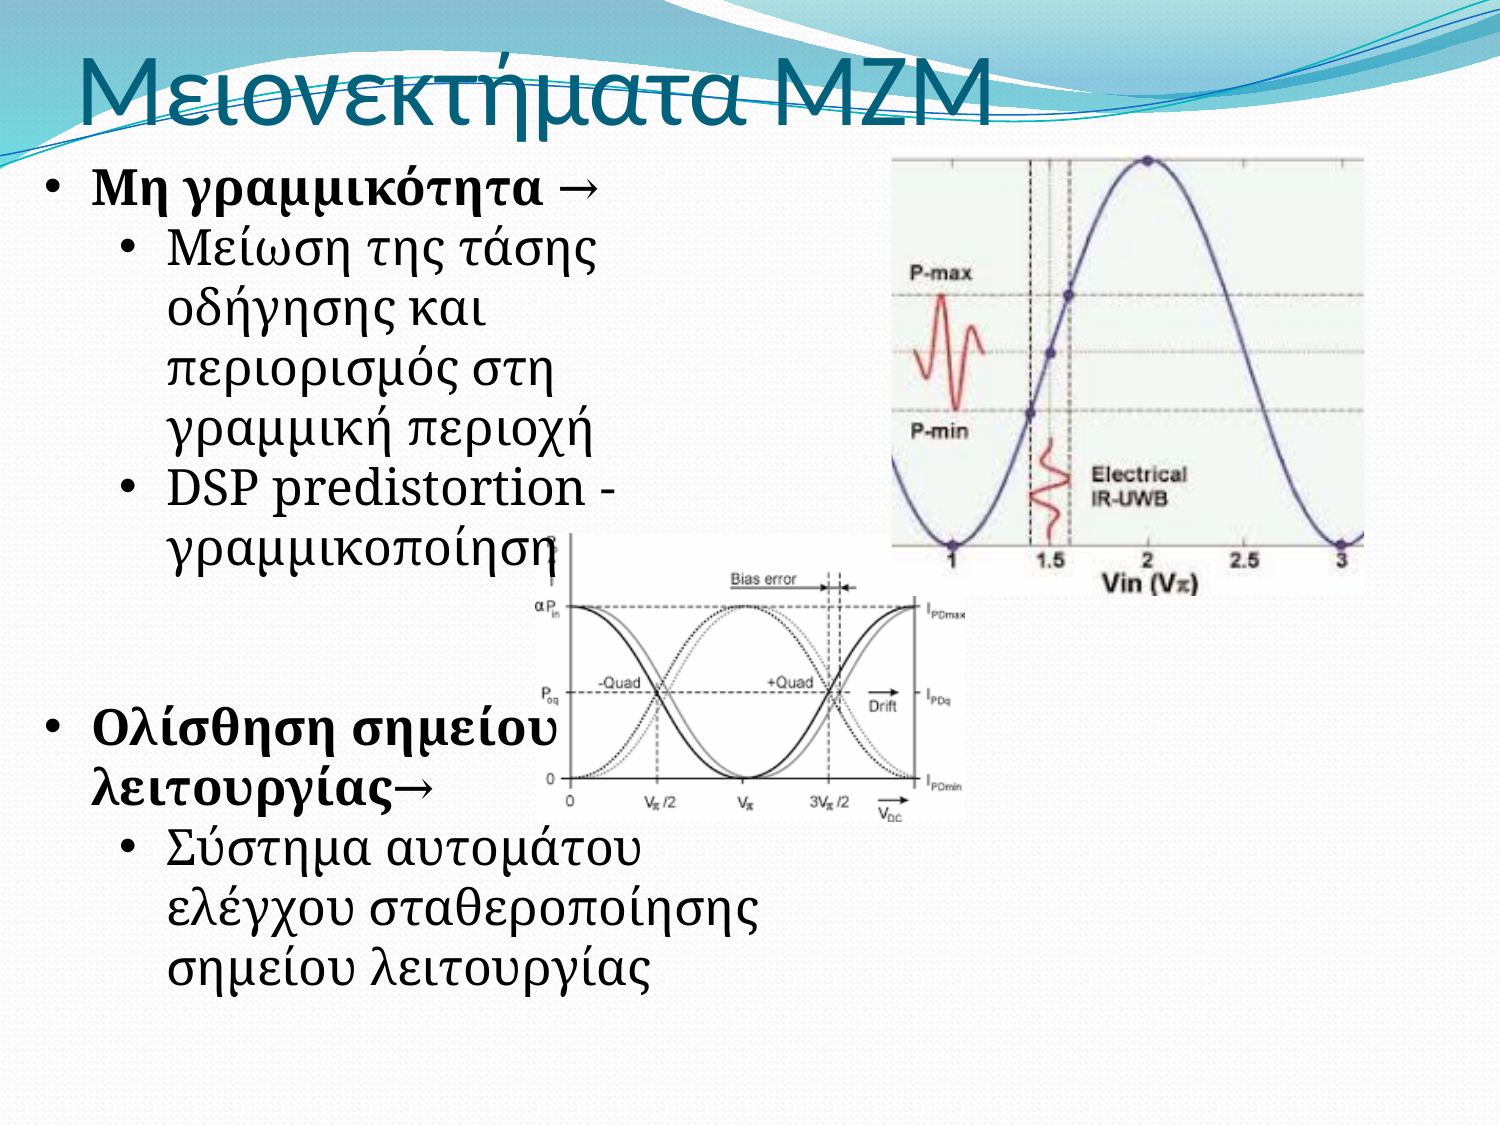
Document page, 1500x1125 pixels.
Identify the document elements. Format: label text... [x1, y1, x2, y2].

title Μειονεκτήματα ΜΖΜ [75, 7, 1425, 147]
picture [891, 146, 1365, 596]
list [535, 533, 965, 822]
text_box Μη γραμμικότητα → Μείωση της τάσης οδήγησης και περιορισμός στη γραμμική περιοχή DSP predistortion - γραμμικοποίηση Ολίσθηση σημείου λειτουργίας→ Σύστημα αυτομάτου ελέγχου σταθεροποίησης σημείου λειτουργίας [29, 147, 786, 1063]
